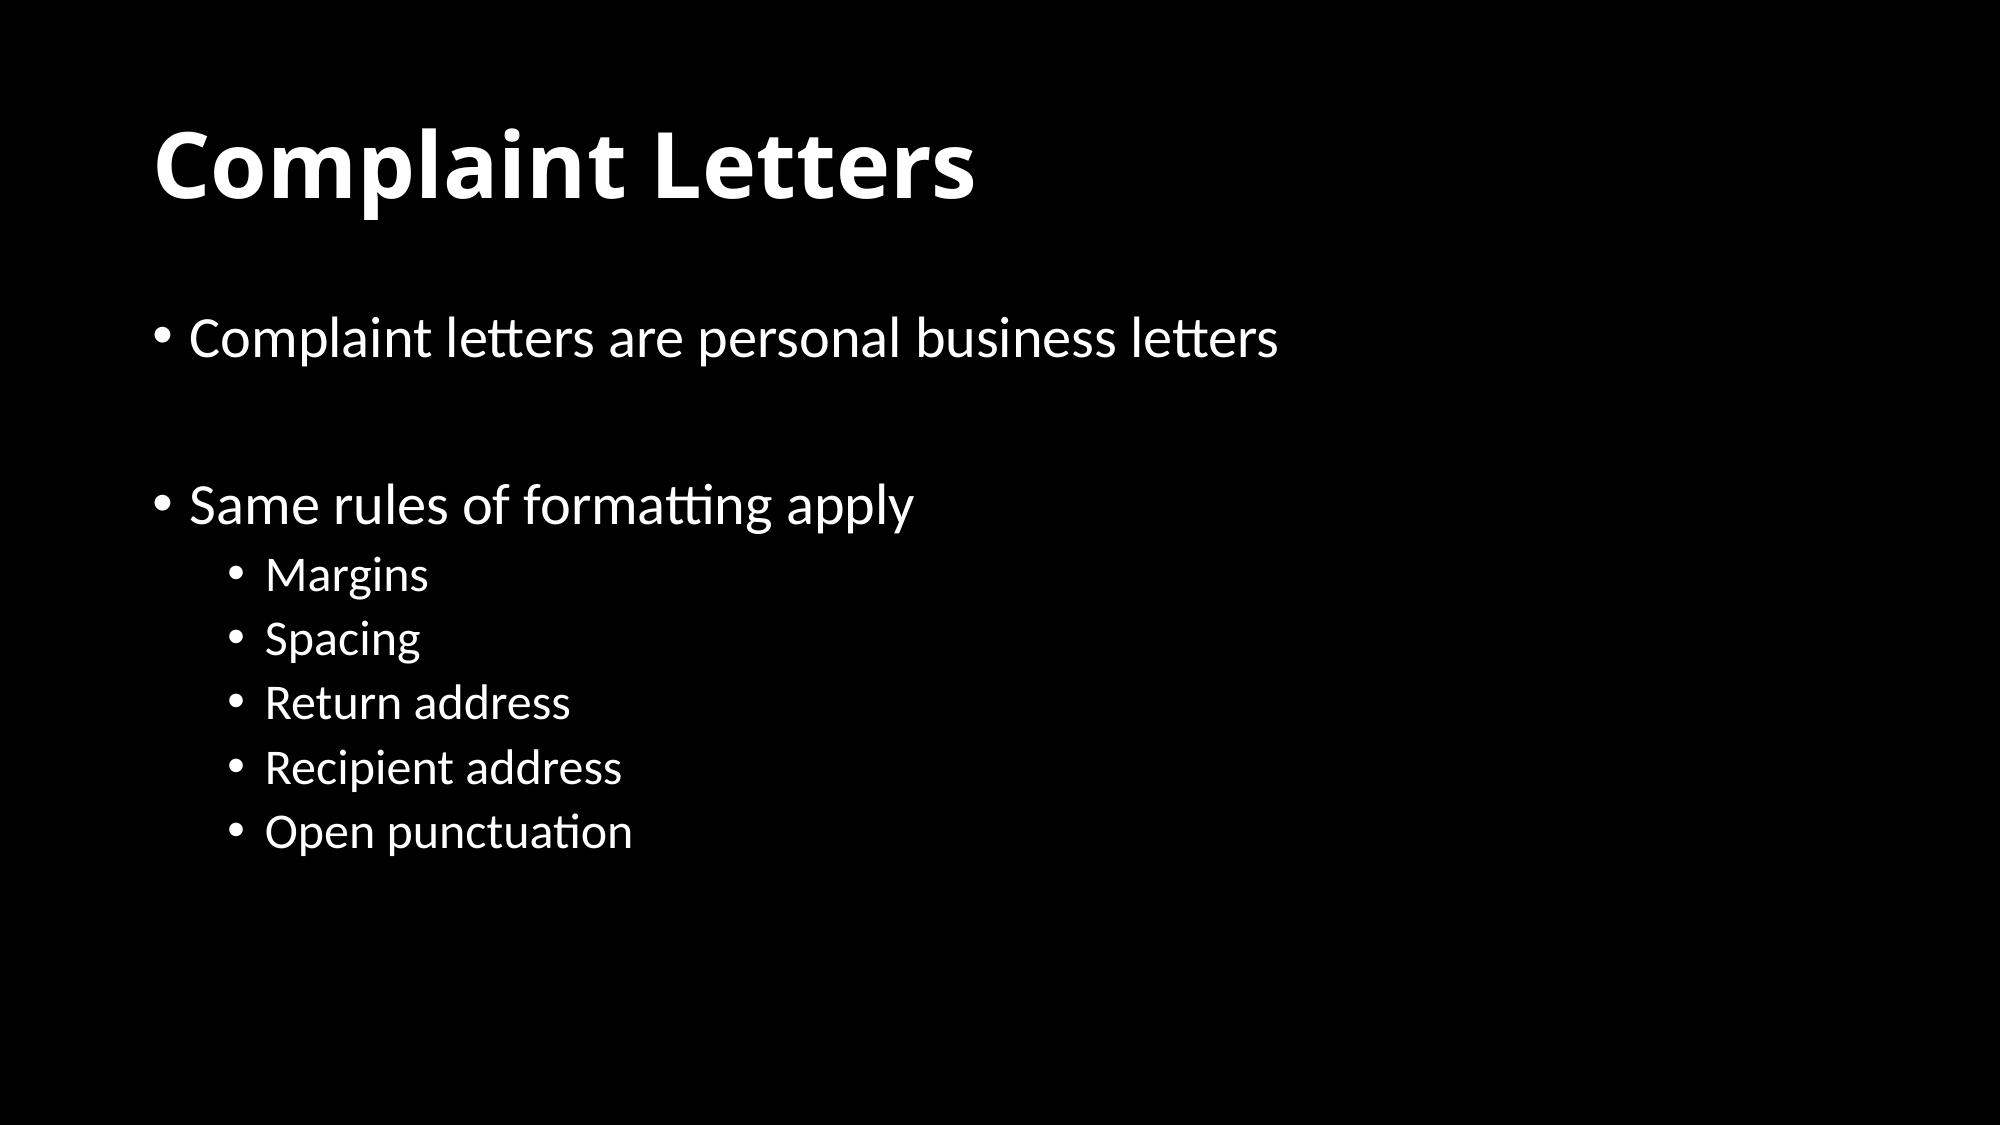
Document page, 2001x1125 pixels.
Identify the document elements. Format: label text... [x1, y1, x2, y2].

list Complaint letters are personal business letters Same rules of formatting apply Margins Spacing Return address Recipient address Open punctuation [137, 299, 1863, 1014]
title Complaint Letters [137, 59, 1863, 278]
